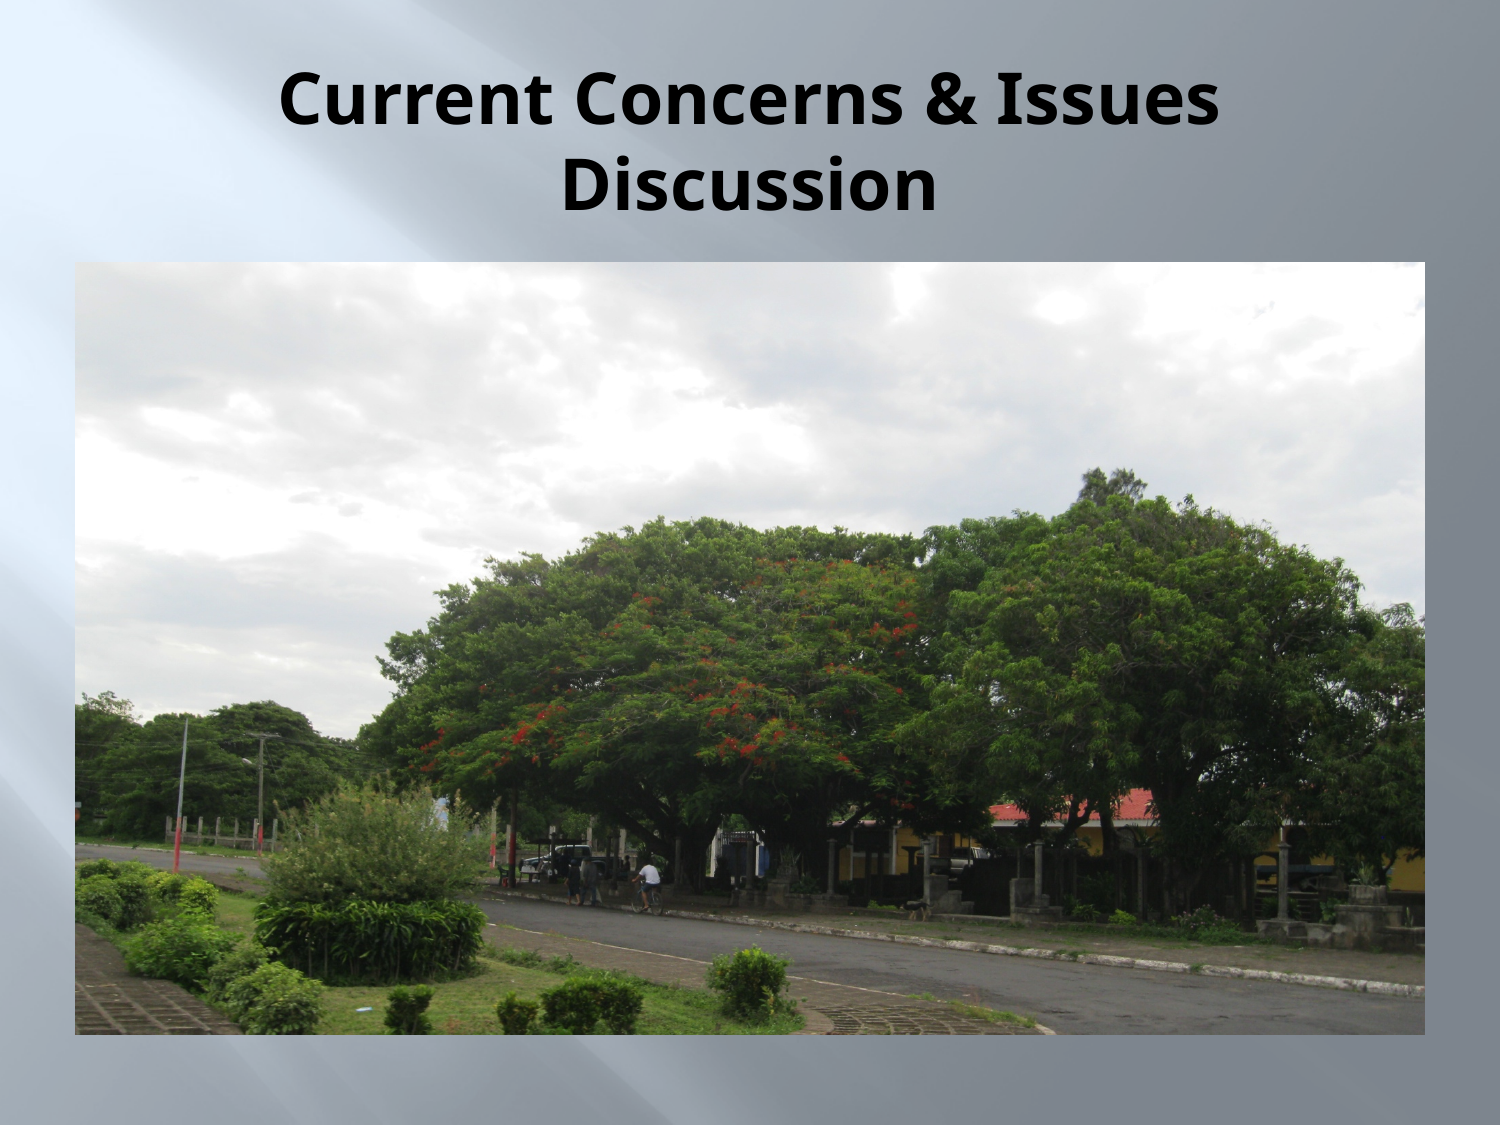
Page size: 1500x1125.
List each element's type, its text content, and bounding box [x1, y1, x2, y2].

title Current Concerns & Issues Discussion [75, 45, 1425, 233]
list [74, 262, 1426, 1036]
